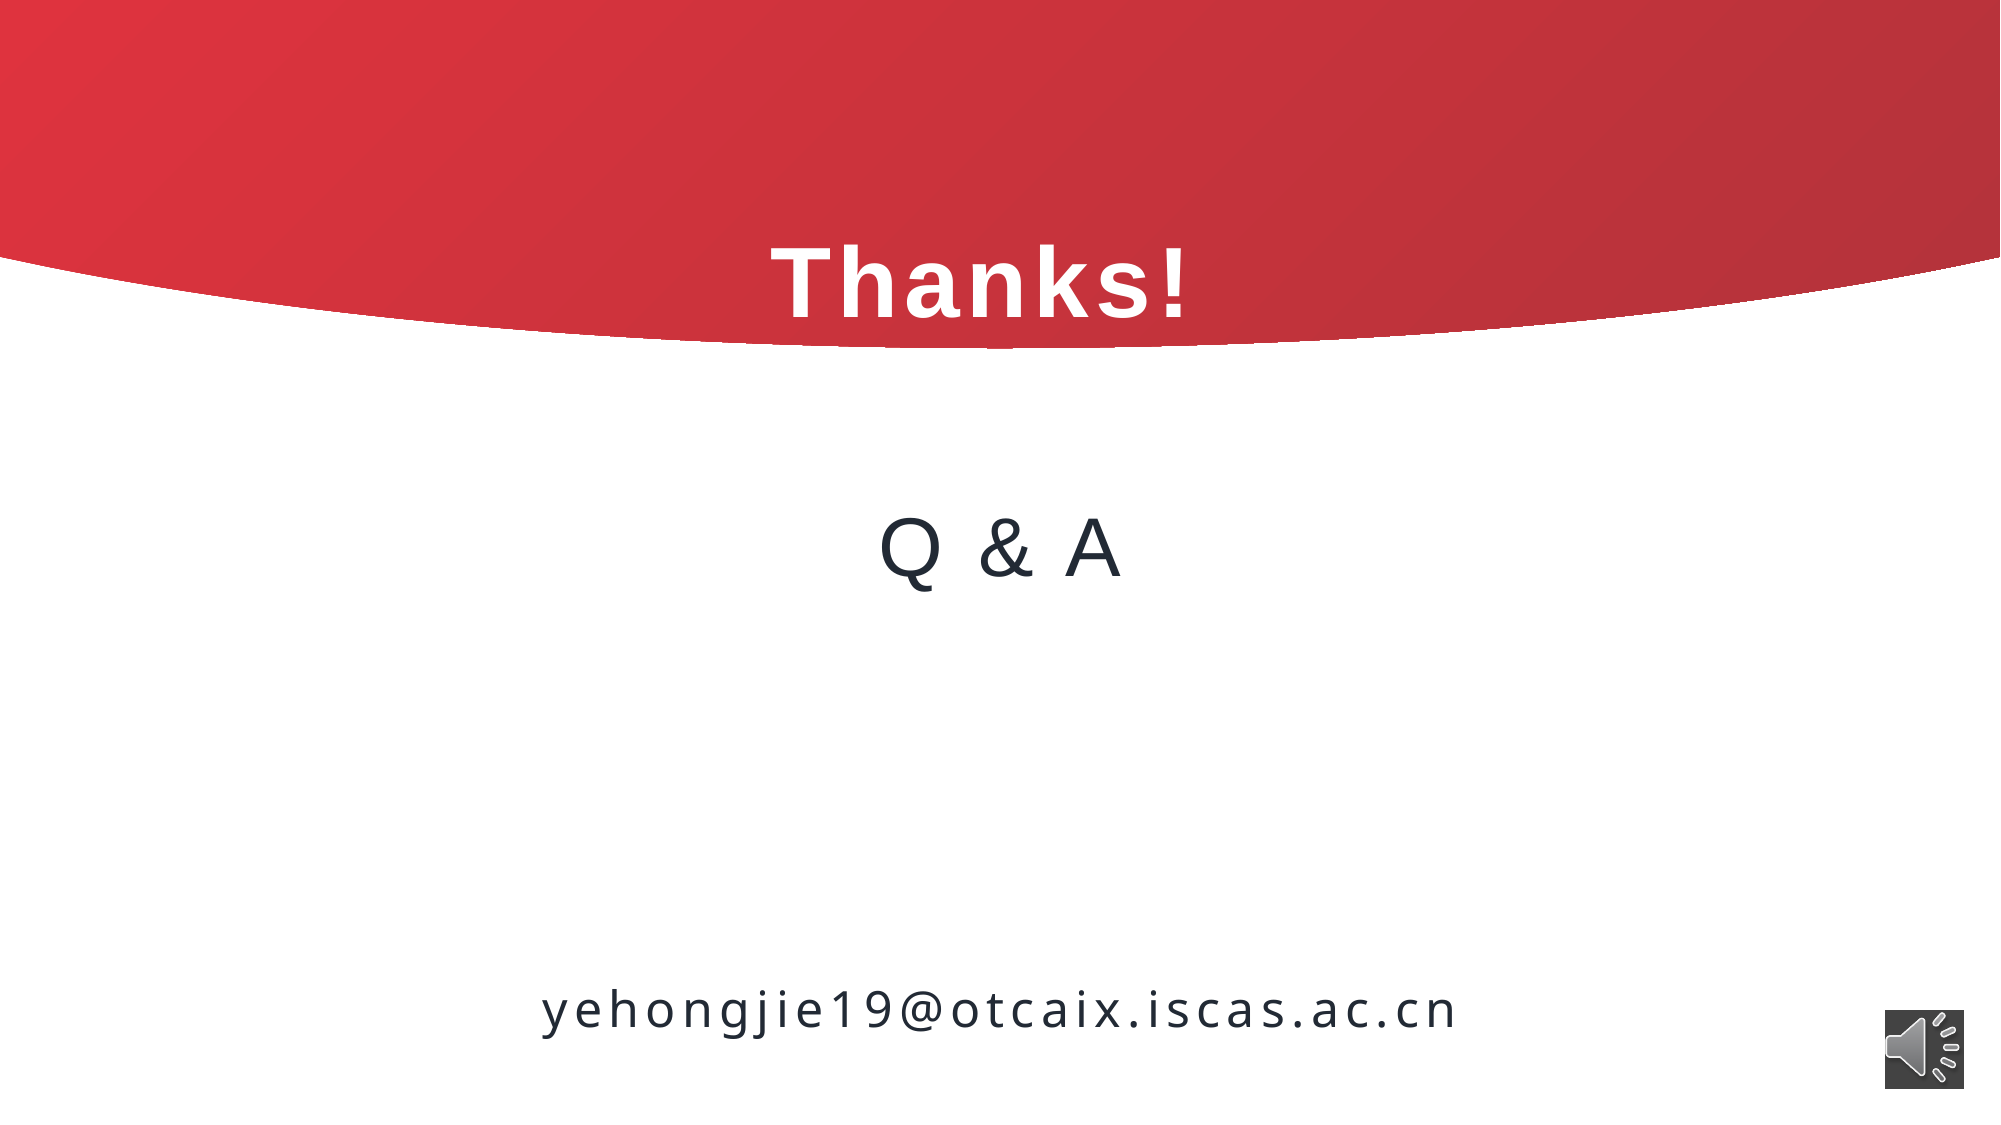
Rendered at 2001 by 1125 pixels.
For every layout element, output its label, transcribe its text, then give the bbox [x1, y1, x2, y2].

list Q & A [357, 486, 1643, 603]
picture [1884, 1009, 1965, 1090]
text_box Thanks! [338, 209, 1624, 326]
text_box yehongjie19@otcaix.iscas.ac.cn [357, 969, 1643, 1087]
